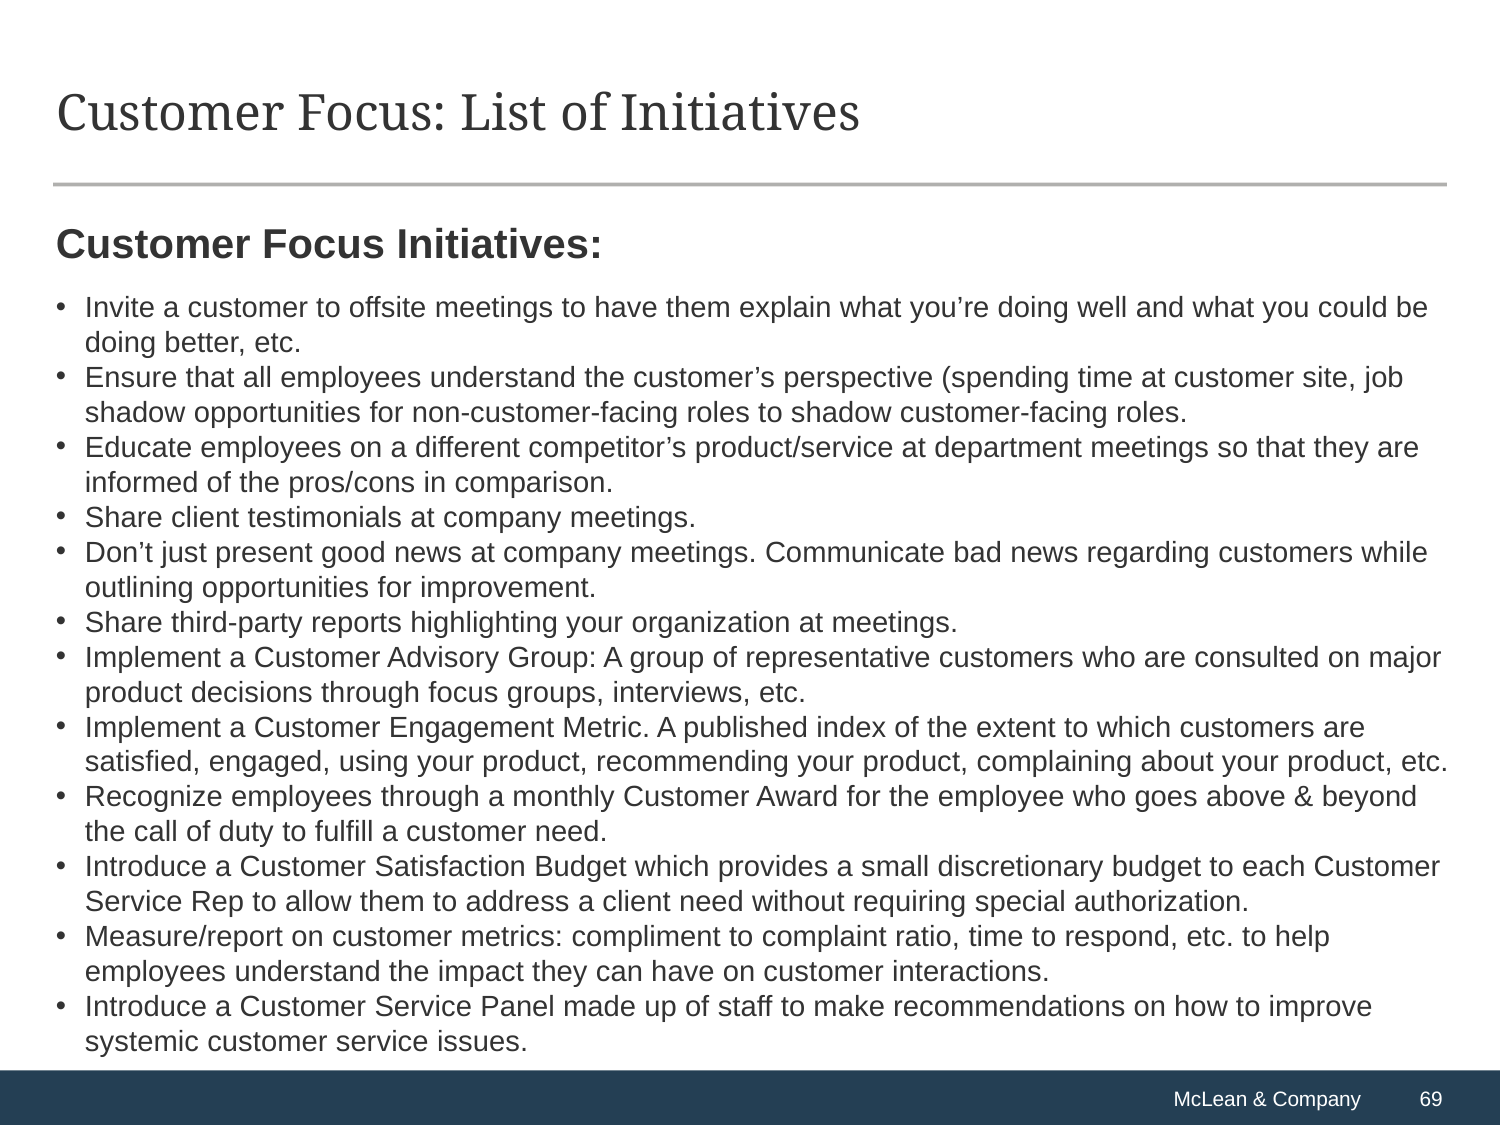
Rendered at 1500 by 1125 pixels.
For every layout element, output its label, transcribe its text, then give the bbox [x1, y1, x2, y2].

text_box Customer Focus Initiatives: [41, 209, 809, 275]
text_box Invite a customer to offsite meetings to have them explain what you’re doing well and what you could be doing better, etc. Ensure that all employees understand the customer’s perspective (spending time at customer site, job shadow opportunities for non-customer-facing roles to shadow customer-facing roles. Educate employees on a different competitor’s product/service at department meetings so that they are informed of the pros/cons in comparison. Share client testimonials at company meetings. Don’t just present good news at company meetings. Communicate bad news regarding customers while outlining opportunities for improvement. Share third-party reports highlighting your organization at meetings. Implement a Customer Advisory Group: A group of representative customers who are consulted on major product decisions through focus groups, interviews, etc. Implement a Customer Engagement Metric. A published index of the extent to which customers are satisfied, engaged, using your product, recommending your product, complaining about your product, etc. Recognize employees through a monthly Customer Award for the employee who goes above & beyond the call of duty to fulfill a customer need. Introduce a Customer Satisfaction Budget which provides a small discretionary budget to each Customer Service Rep to allow them to address a client need without requiring special authorization. Measure/report on customer metrics: compliment to complaint ratio, time to respond, etc. to help employees understand the impact they can have on customer interactions. Introduce a Customer Service Panel made up of staff to make recommendations on how to improve systemic customer service issues. [41, 280, 1471, 1065]
title Customer Focus: List of Initiatives [41, 42, 1457, 185]
